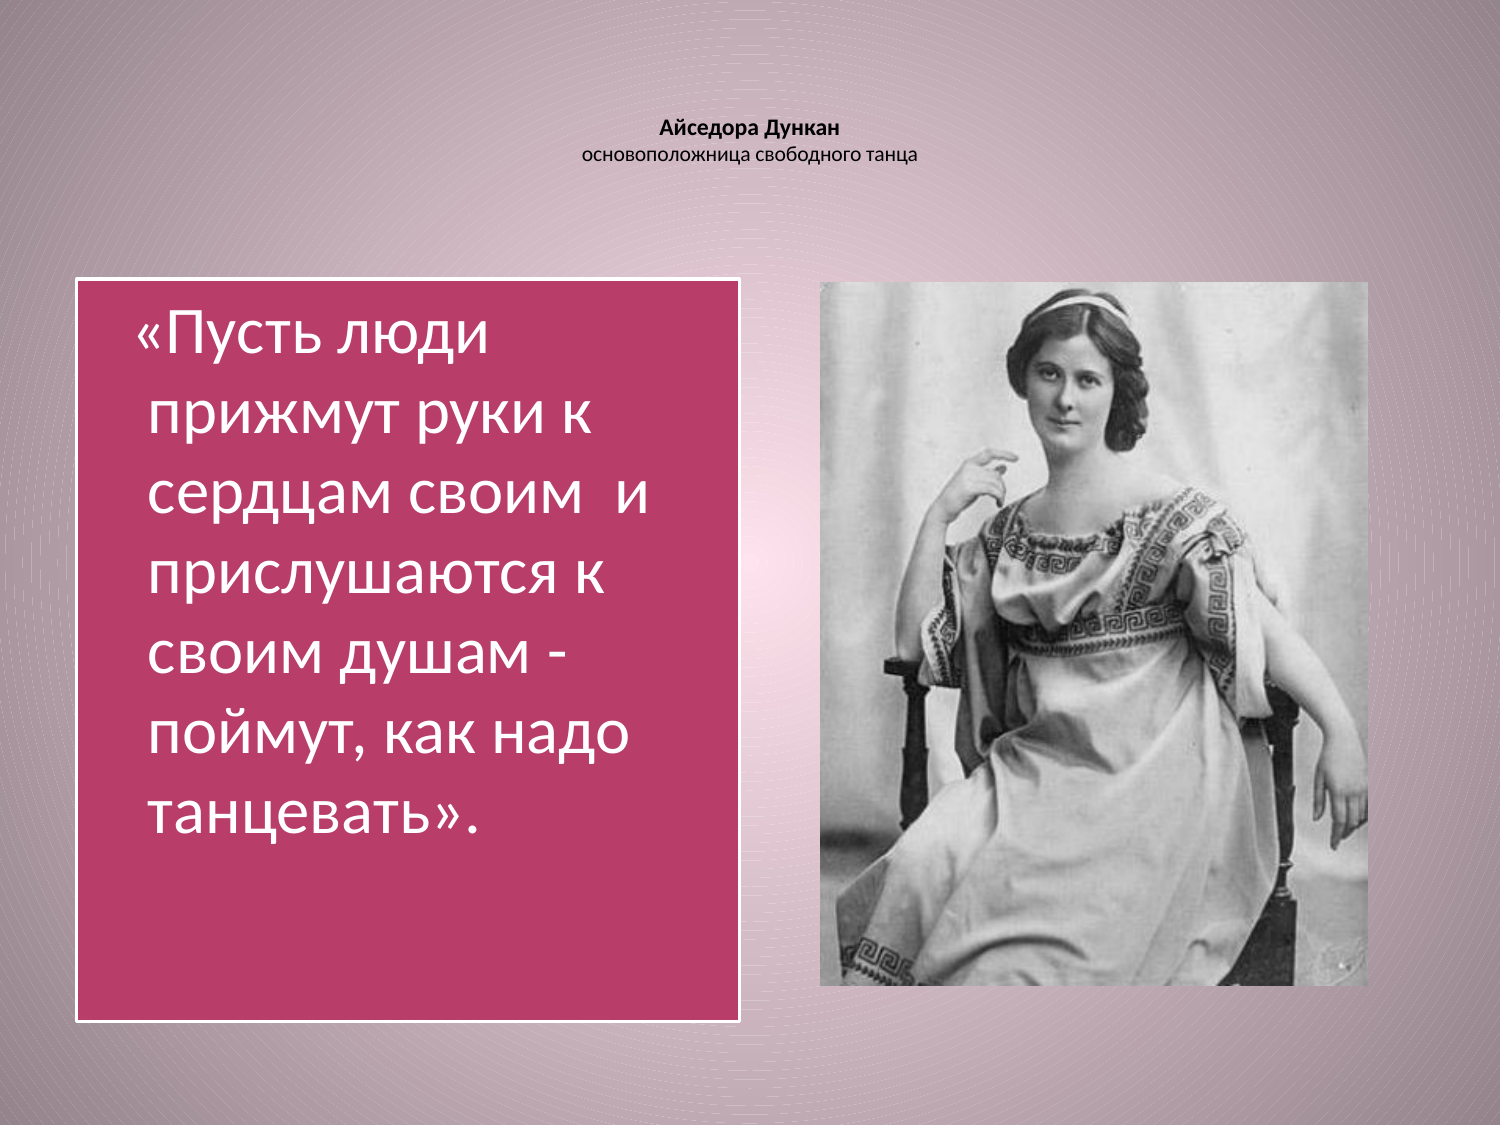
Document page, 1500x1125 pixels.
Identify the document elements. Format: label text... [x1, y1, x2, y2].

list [820, 281, 1368, 986]
title Айседора Дункан основоположница свободного танца [75, 45, 1425, 233]
list «Пусть люди прижмут руки к сердцам своим и прислушаются к своим душам - поймут, как надо танцевать». [75, 277, 741, 1023]
